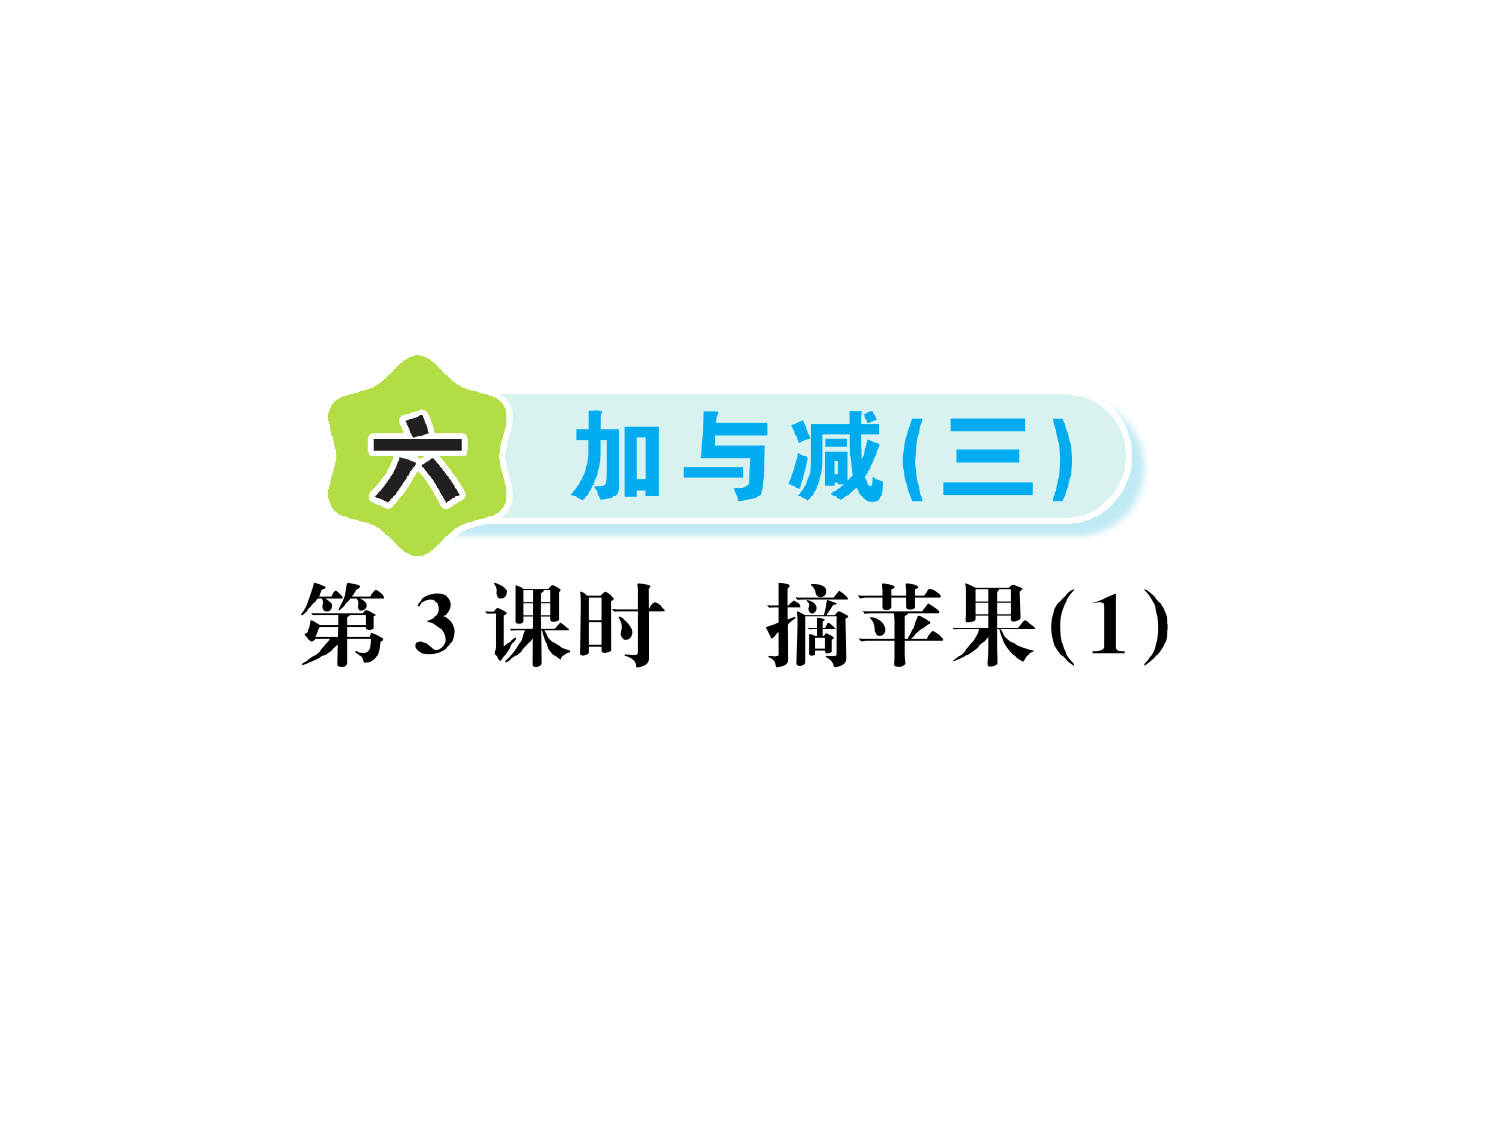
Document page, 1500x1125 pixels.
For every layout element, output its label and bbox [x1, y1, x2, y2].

picture [295, 337, 1176, 682]
